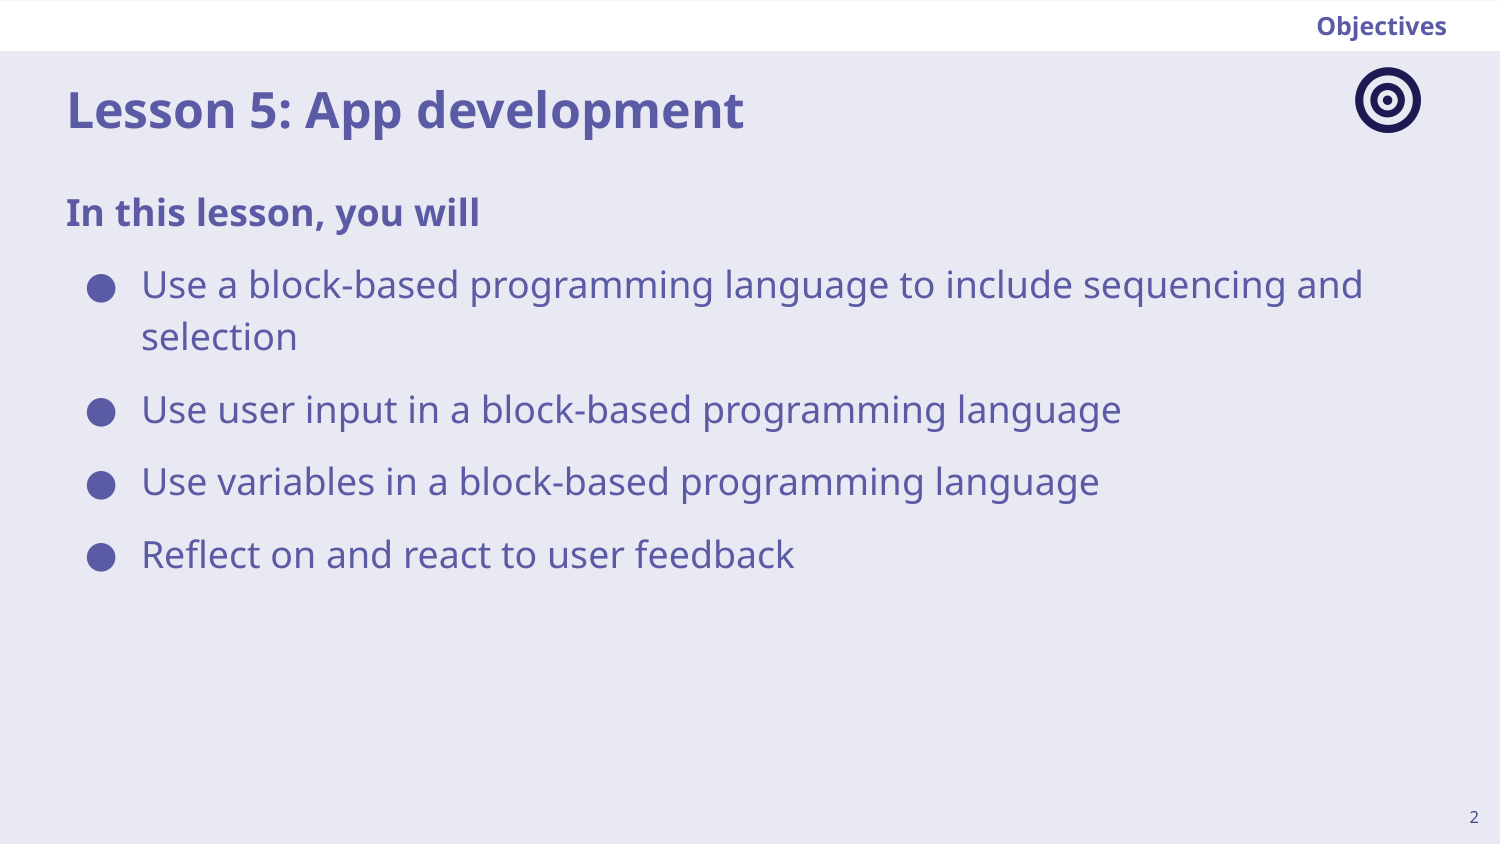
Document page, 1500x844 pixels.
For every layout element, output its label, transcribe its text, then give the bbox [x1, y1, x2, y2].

picture [1353, 65, 1423, 135]
slide_number ‹#› [1448, 792, 1500, 844]
list In this lesson, you will Use a block-based programming language to include sequencing and selection Use user input in a block-based programming language Use variables in a block-based programming language Reflect on and react to user feedback [51, 167, 1449, 793]
subtitle Objectives [862, 0, 1448, 52]
title Lesson 5: App development [51, 51, 1449, 167]
